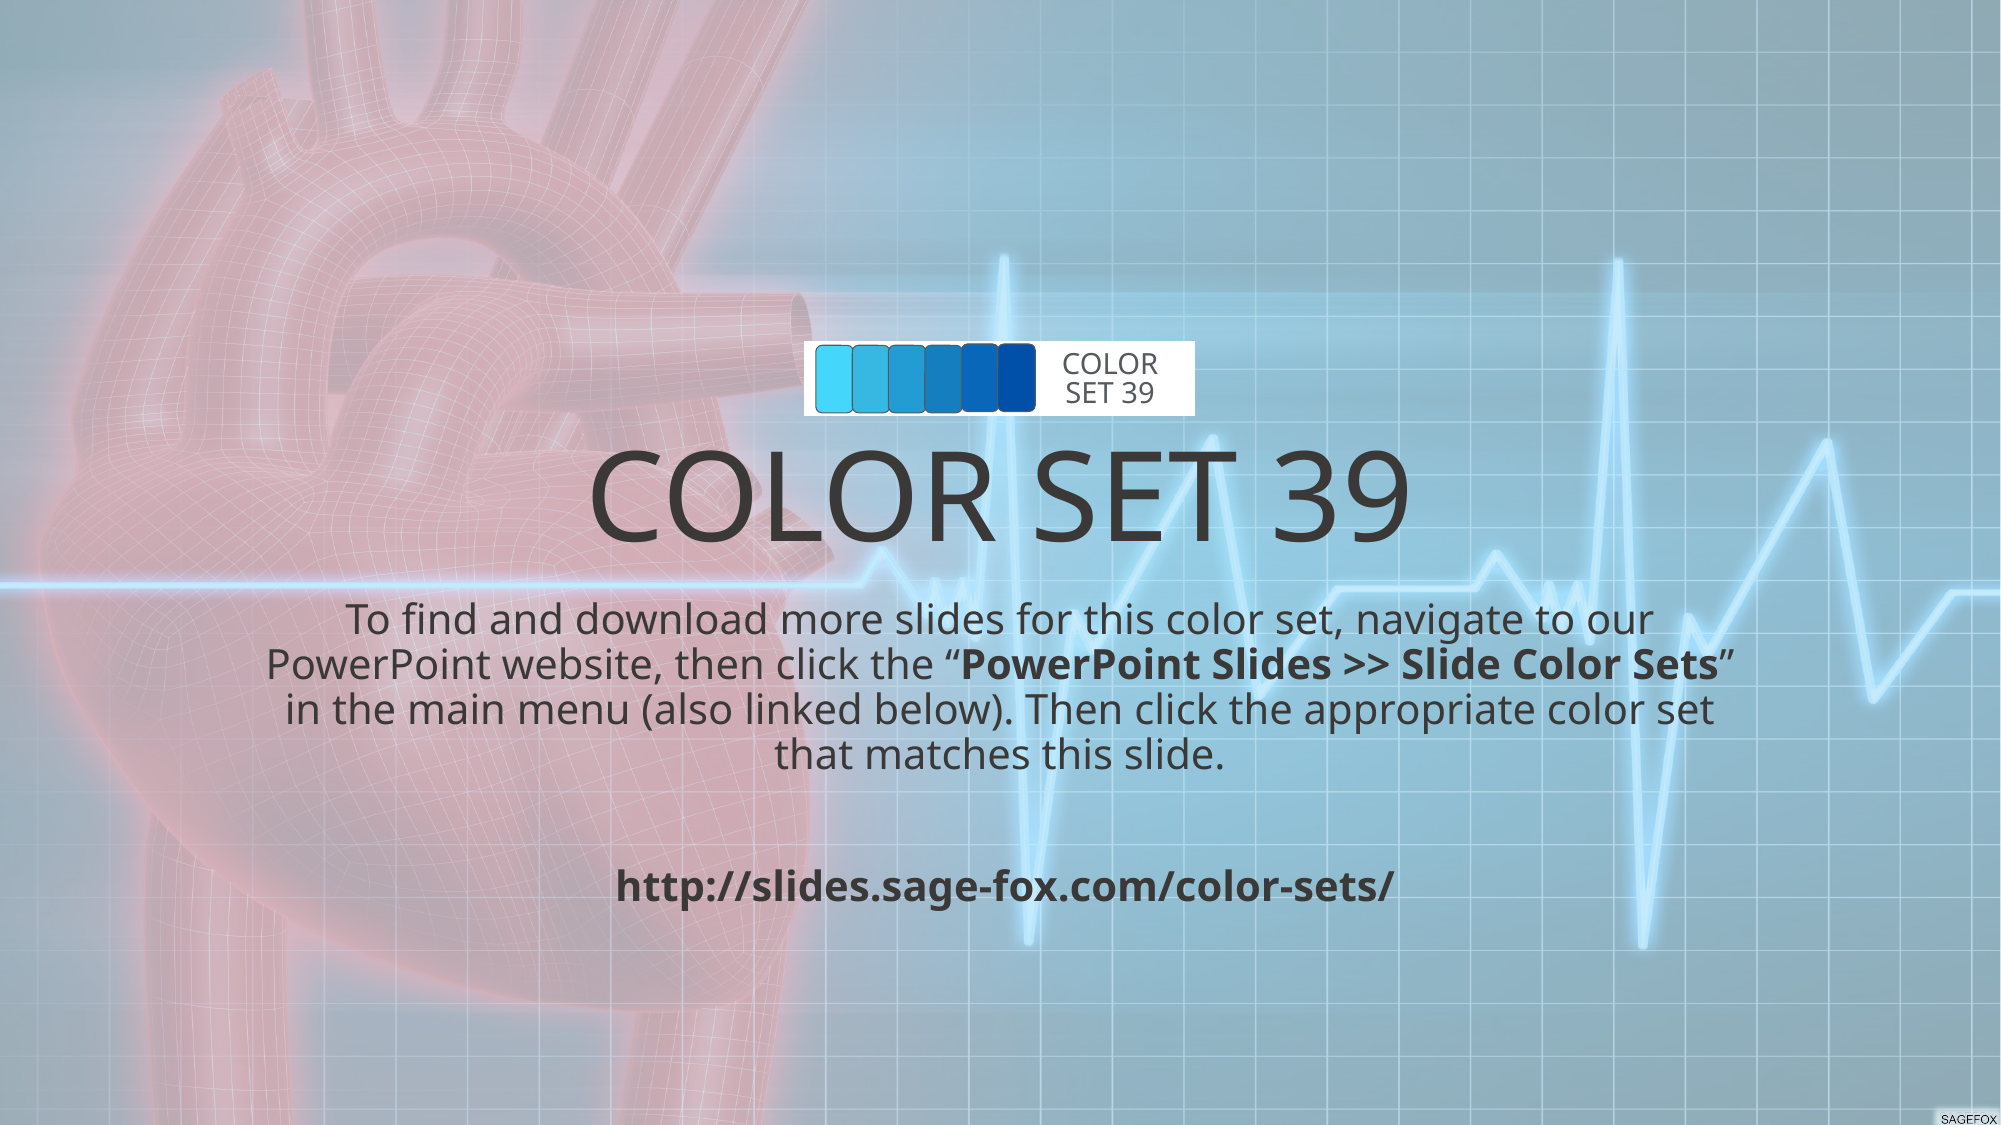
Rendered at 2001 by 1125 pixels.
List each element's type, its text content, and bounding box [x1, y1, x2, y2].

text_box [804, 341, 1195, 418]
picture [1938, 1114, 1999, 1125]
subtitle To find and download more slides for this color set, navigate to our PowerPoint website, then click the “PowerPoint Slides >> Slide Color Sets” in the main menu (also linked below). Then click the appropriate color set that matches this slide. http://slides.sage-fox.com/color-sets/ [249, 590, 1750, 863]
title COLOR SET 39 [249, 184, 1750, 576]
